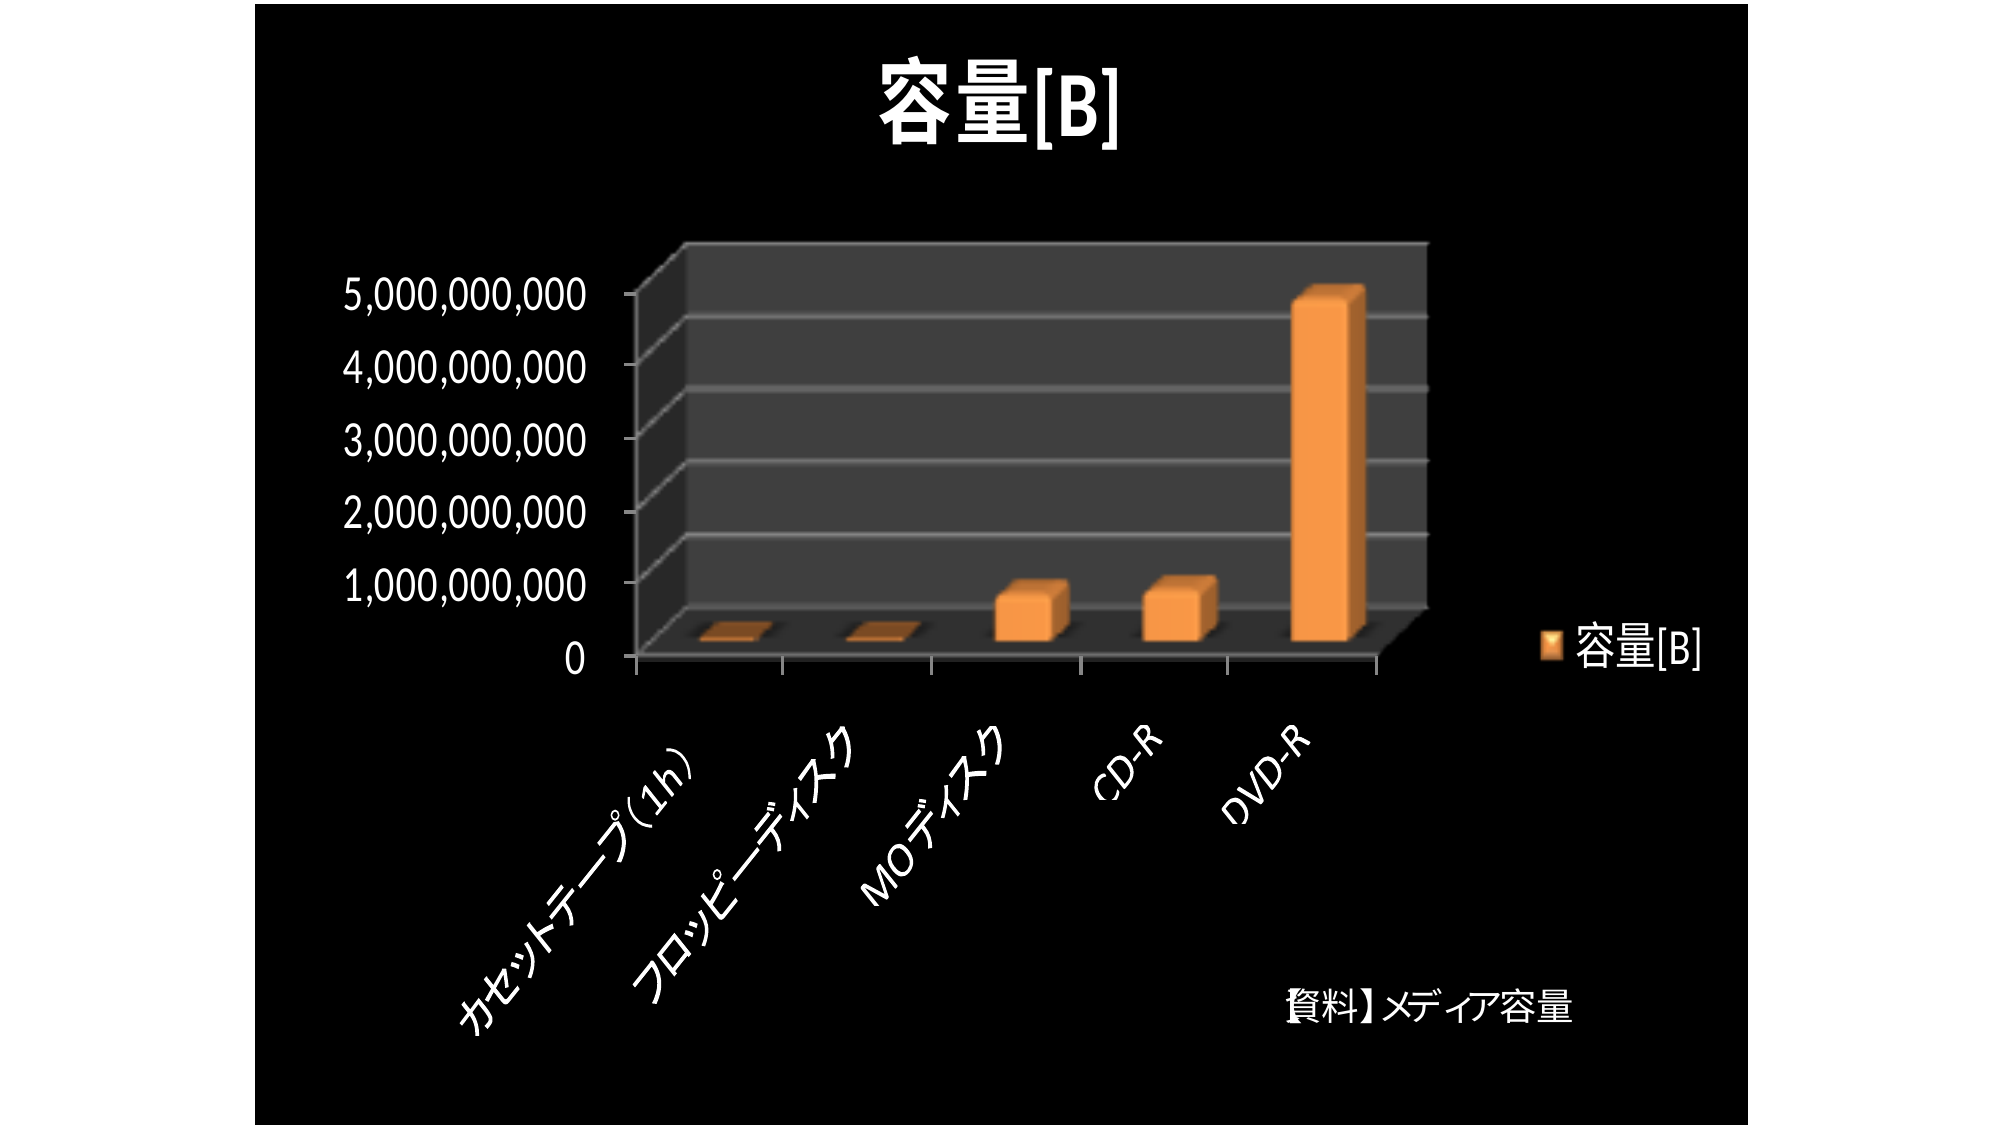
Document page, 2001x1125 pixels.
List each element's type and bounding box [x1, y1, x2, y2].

picture [252, 0, 1748, 1125]
